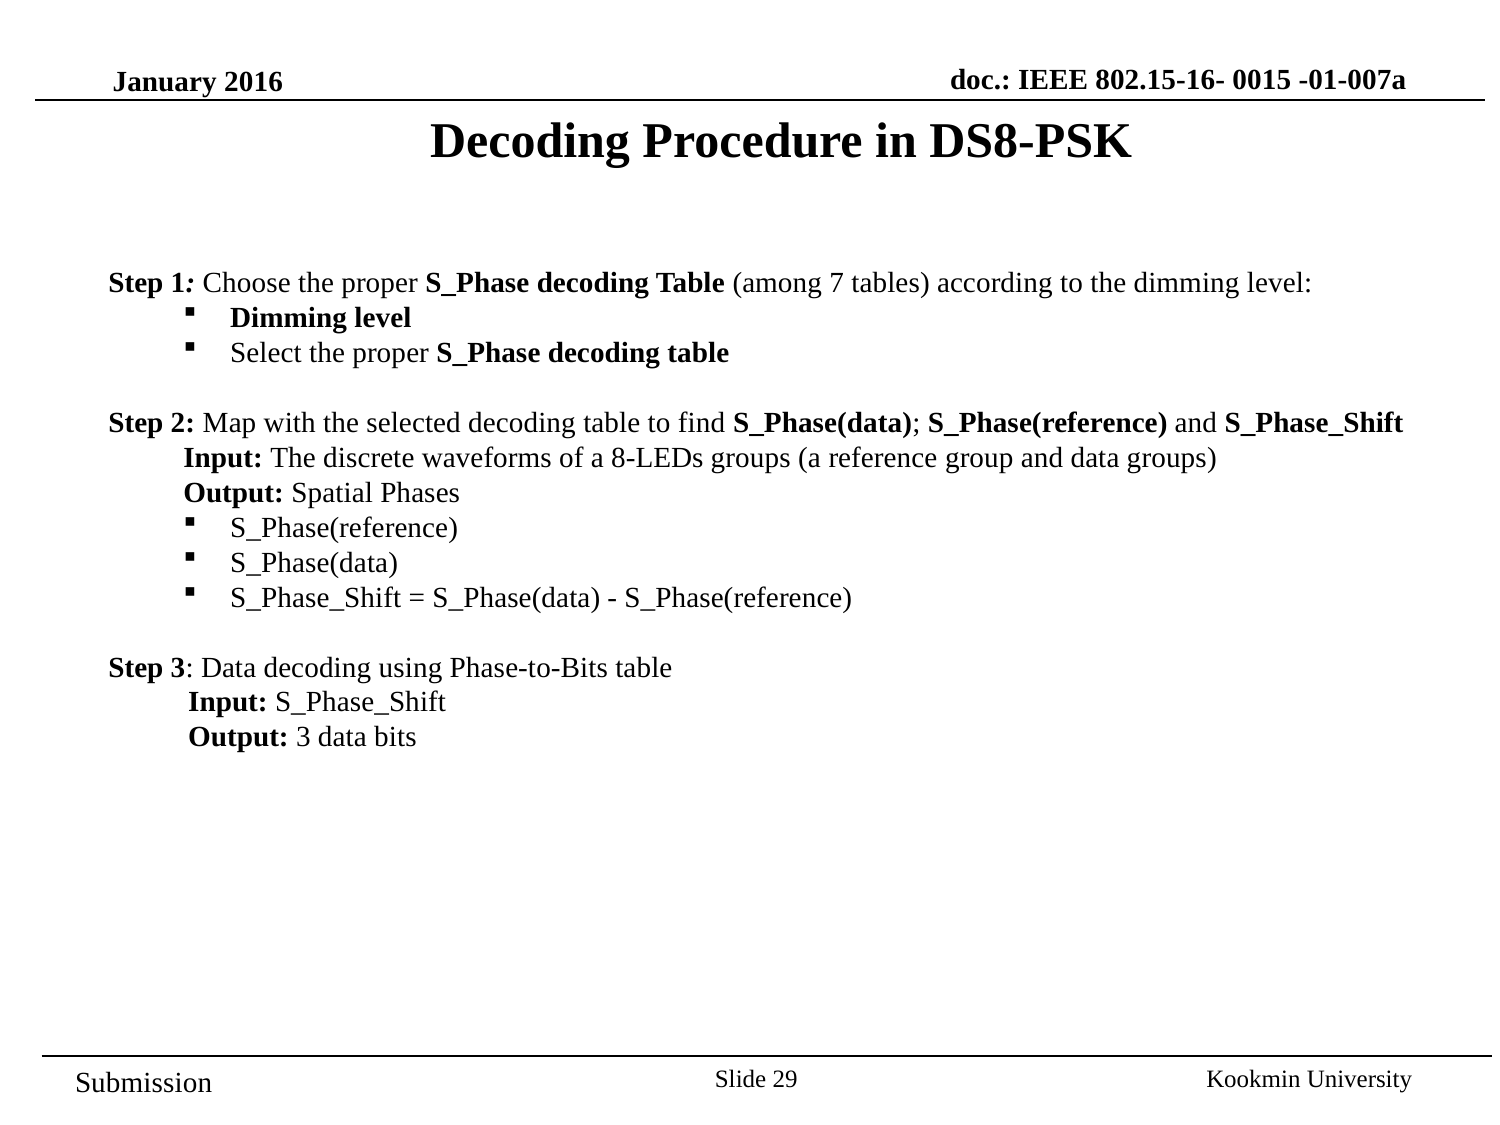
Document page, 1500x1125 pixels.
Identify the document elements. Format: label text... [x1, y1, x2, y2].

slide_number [112, 62, 375, 98]
footer Kookmin University [900, 1062, 1413, 1093]
text_box doc.: IEEE 802.15-16- 0015 -01-007a [949, 60, 1463, 96]
text_box Submission [75, 1062, 338, 1098]
text_box Decoding Procedure in DS8-PSK [200, 101, 1363, 175]
slide_number Slide 29 [712, 1062, 800, 1093]
